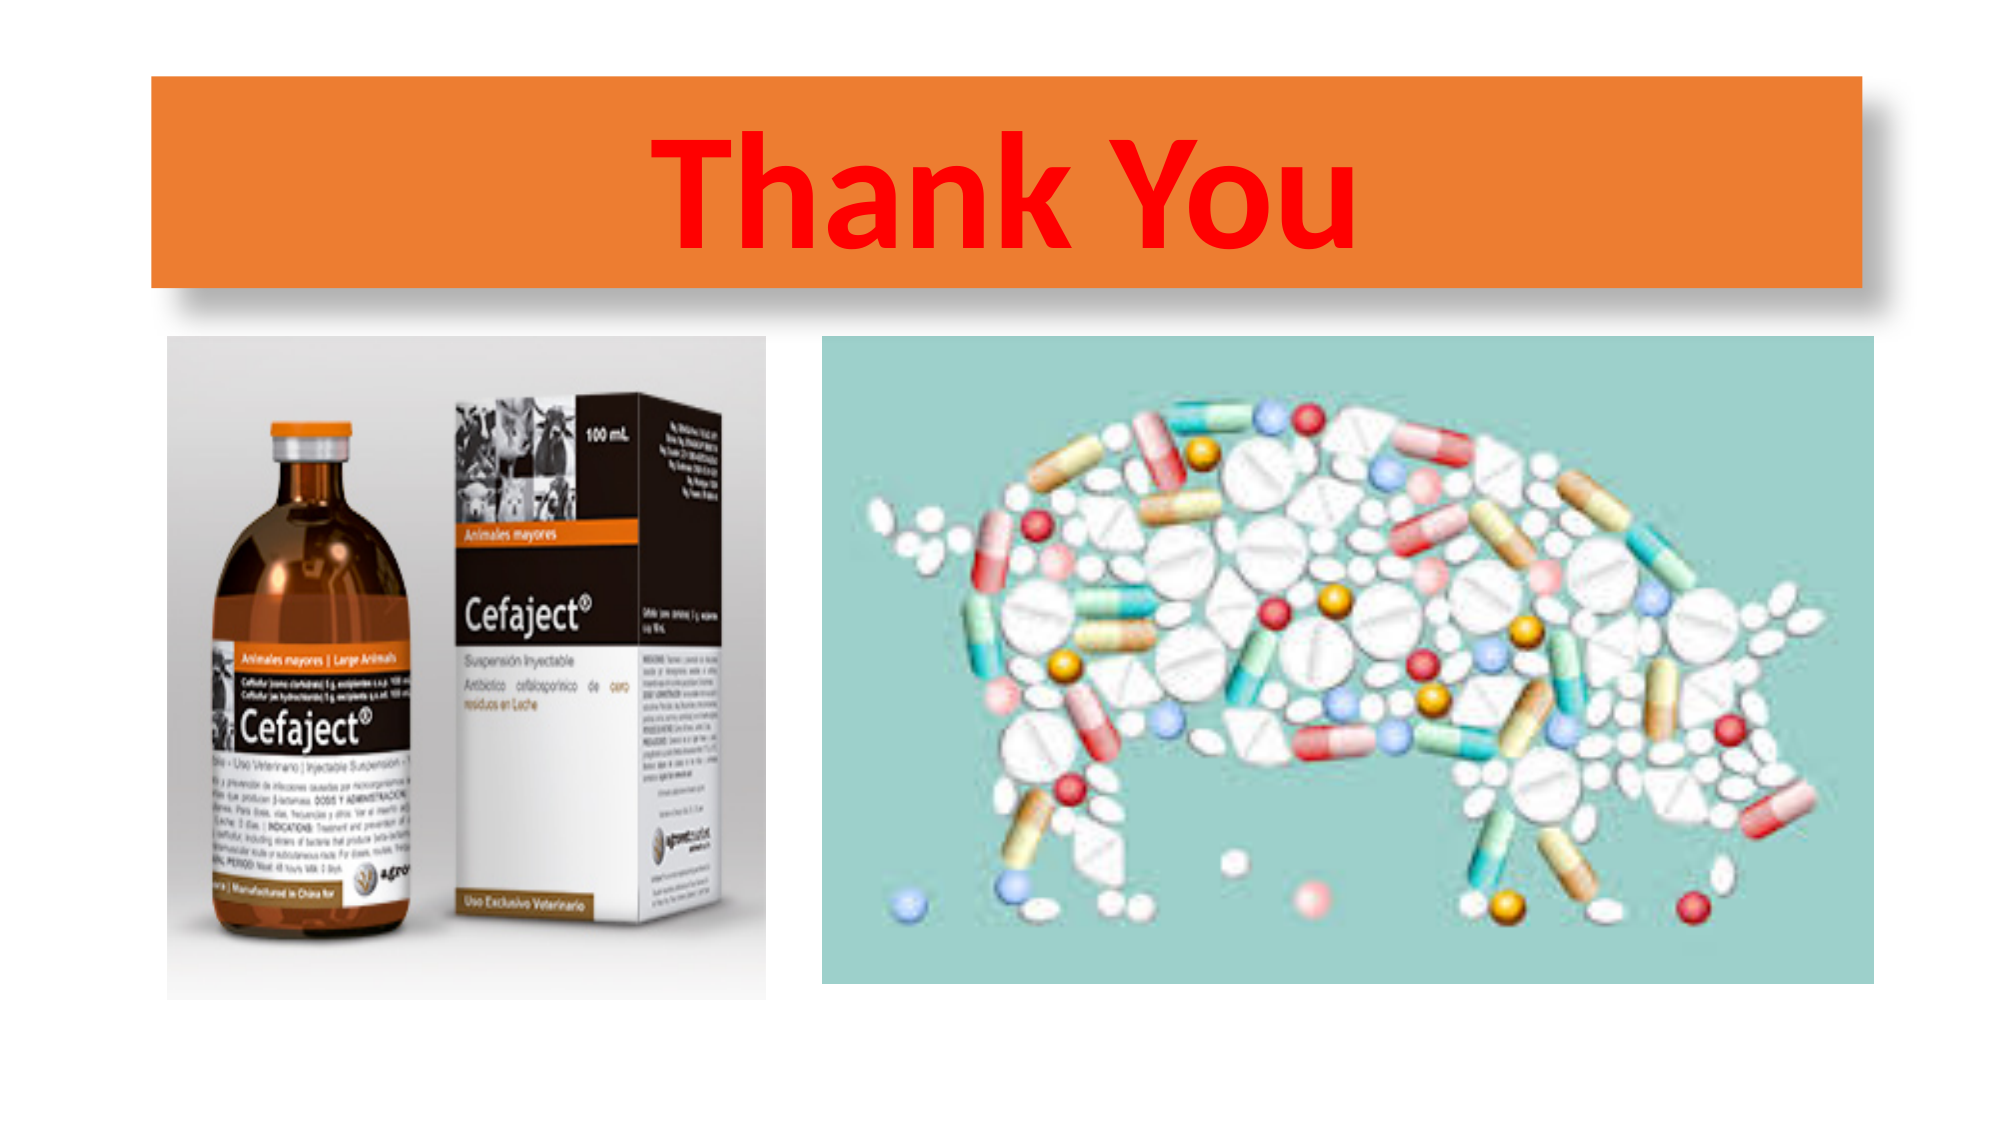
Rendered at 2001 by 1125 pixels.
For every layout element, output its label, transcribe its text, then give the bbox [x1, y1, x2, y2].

picture [167, 336, 766, 1000]
text_box Thank You [150, 75, 1863, 289]
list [822, 335, 1874, 984]
title [137, 59, 1863, 278]
